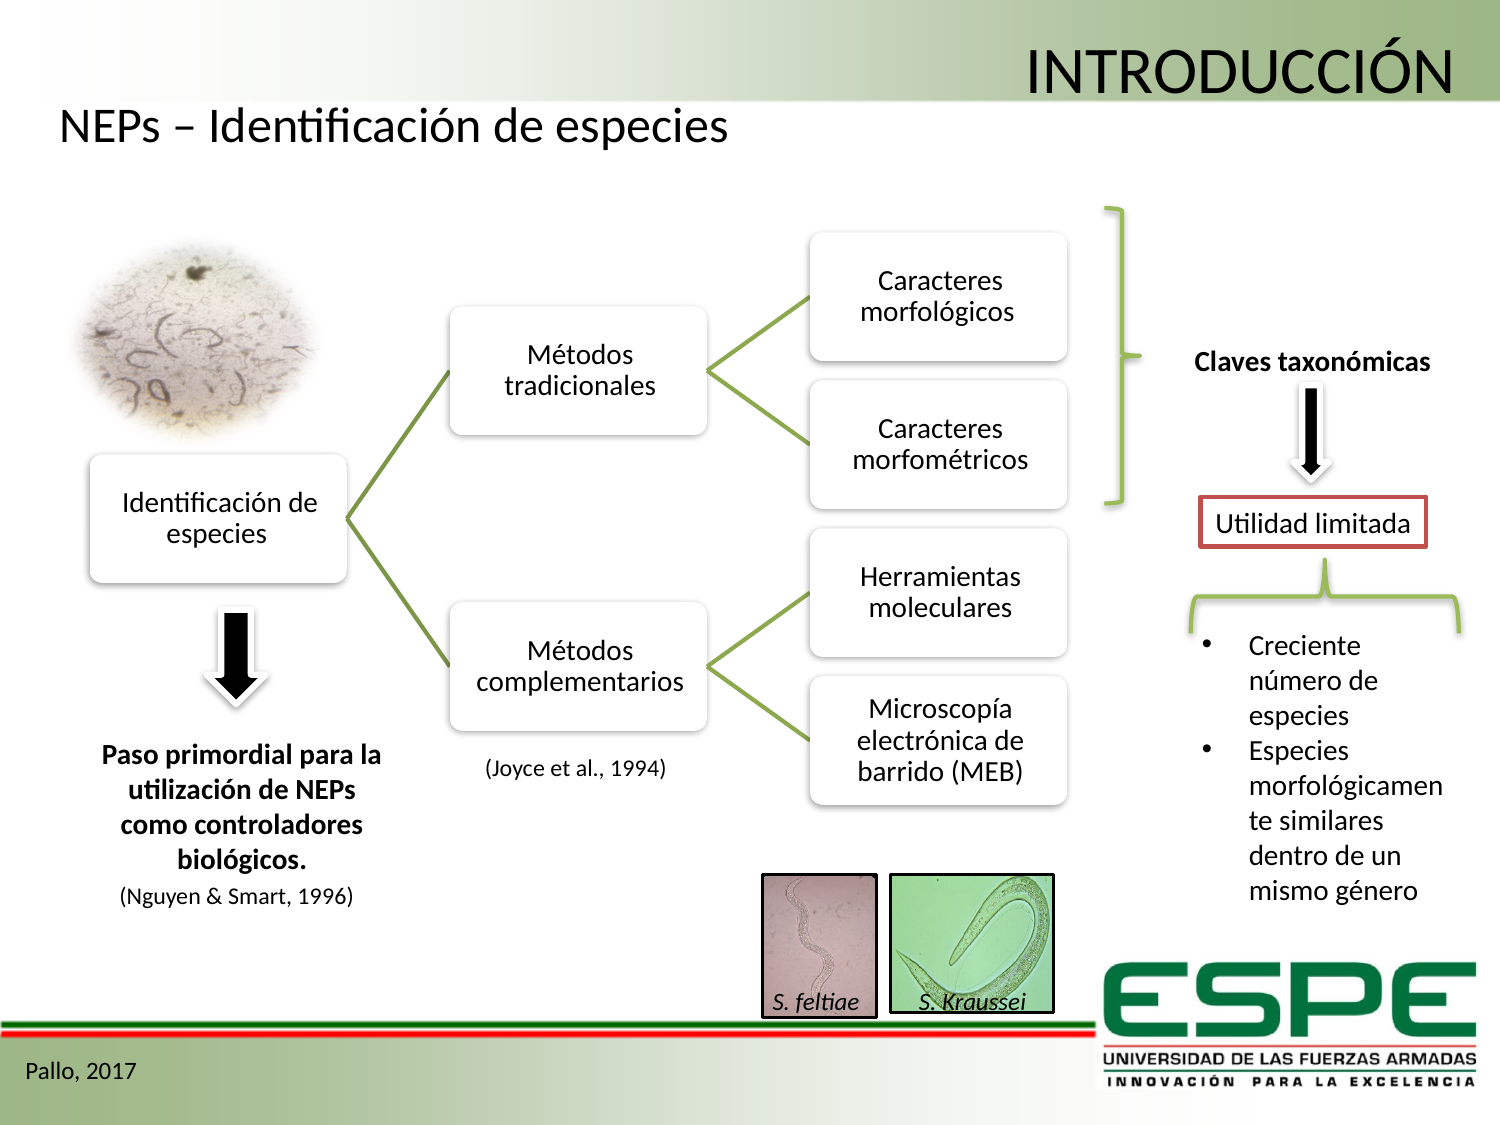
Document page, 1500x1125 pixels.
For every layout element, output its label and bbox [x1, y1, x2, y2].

picture [763, 875, 876, 1017]
text_box [88, 125, 1068, 913]
text_box [0, 0, 1500, 1125]
picture [891, 875, 1053, 1012]
picture [84, 207, 305, 476]
